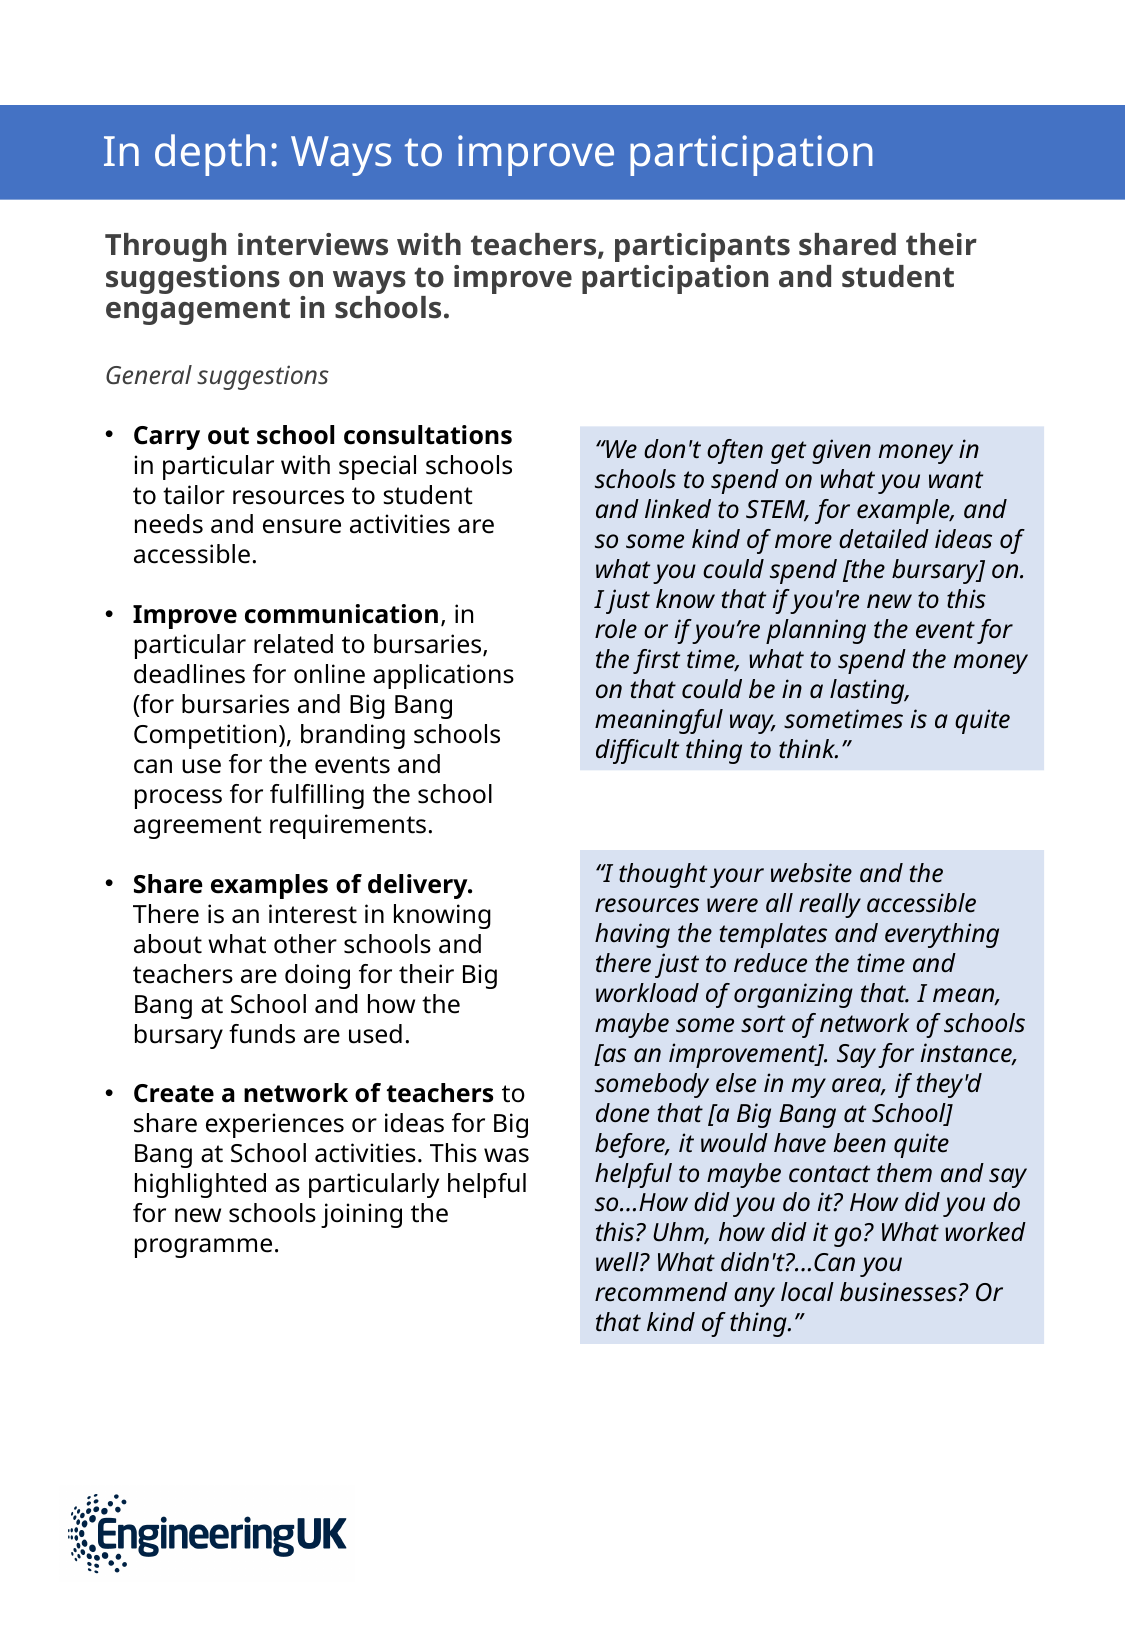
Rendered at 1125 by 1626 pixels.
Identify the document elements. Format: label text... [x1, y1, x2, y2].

text_box General suggestions Carry out school consultations in particular with special schools to tailor resources to student needs and ensure activities are accessible. Improve communication, in particular related to bursaries, deadlines for online applications (for bursaries and Big Bang Competition), branding schools can use for the events and process for fulfilling the school agreement requirements. Share examples of delivery. There is an interest in knowing about what other schools and teachers are doing for their Big Bang at School and how the bursary funds are used. Create a network of teachers to share experiences or ideas for Big Bang at School activities. This was highlighted as particularly helpful for new schools joining the programme. [90, 351, 1035, 1320]
list Through interviews with teachers, participants shared their suggestions on ways to improve participation and student engagement in schools. [90, 223, 1054, 338]
text_box “I thought your website and the resources were all really accessible having the templates and everything there just to reduce the time and workload of organizing that. I mean, maybe some sort of network of schools [as an improvement]. Say for instance, somebody else in my area, if they'd done that [a Big Bang at School] before, it would have been quite helpful to maybe contact them and say so…How did you do it? How did you do this? Uhm, how did it go? What worked well? What didn't?...Can you recommend any local businesses? Or that kind of thing.” [580, 850, 1045, 1344]
picture [59, 1485, 355, 1582]
text_box In depth: Ways to improve participation [0, 105, 1125, 200]
text_box “We don't often get given money in schools to spend on what you want and linked to STEM, for example, and so some kind of more detailed ideas of what you could spend [the bursary] on. I just know that if you're new to this role or if you’re planning the event for the first time, what to spend the money on that could be in a lasting, meaningful way, sometimes is a quite difficult thing to think.” [580, 426, 1045, 771]
